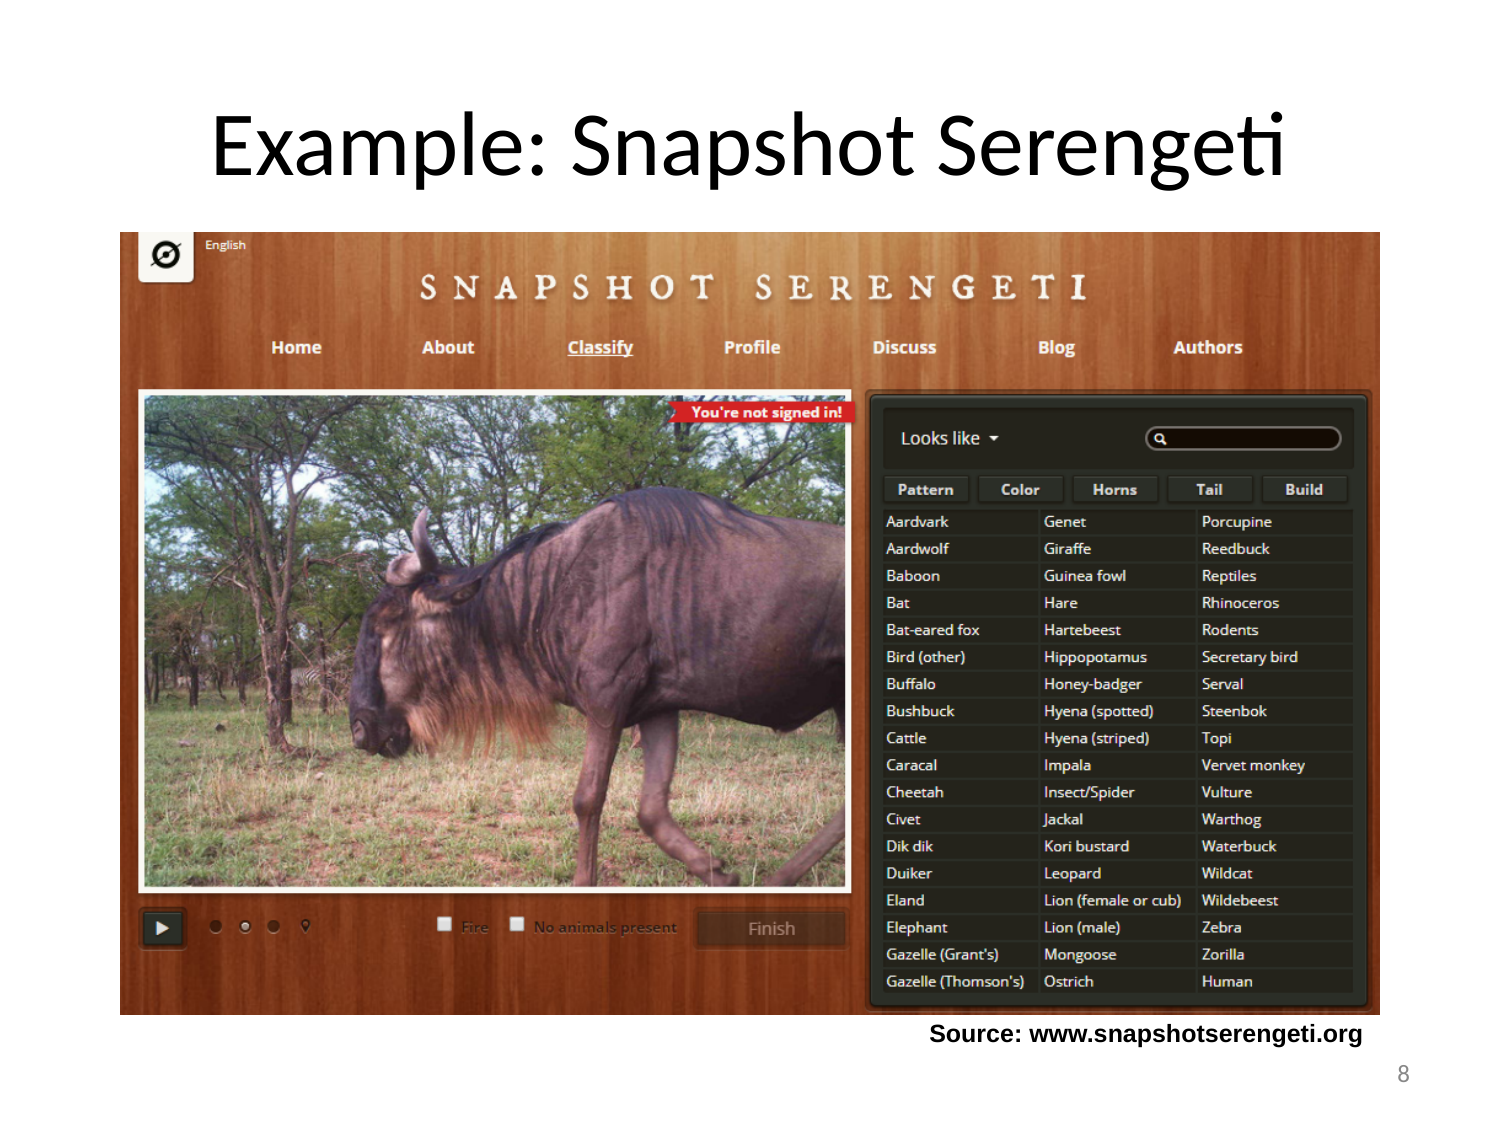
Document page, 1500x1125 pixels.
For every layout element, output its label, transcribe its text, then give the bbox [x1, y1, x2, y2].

title Example: Snapshot Serengeti [75, 45, 1425, 233]
text_box Source: www.snapshotserengeti.org [833, 1023, 1380, 1055]
slide_number 8 [1074, 1042, 1425, 1103]
picture [120, 232, 1380, 1015]
